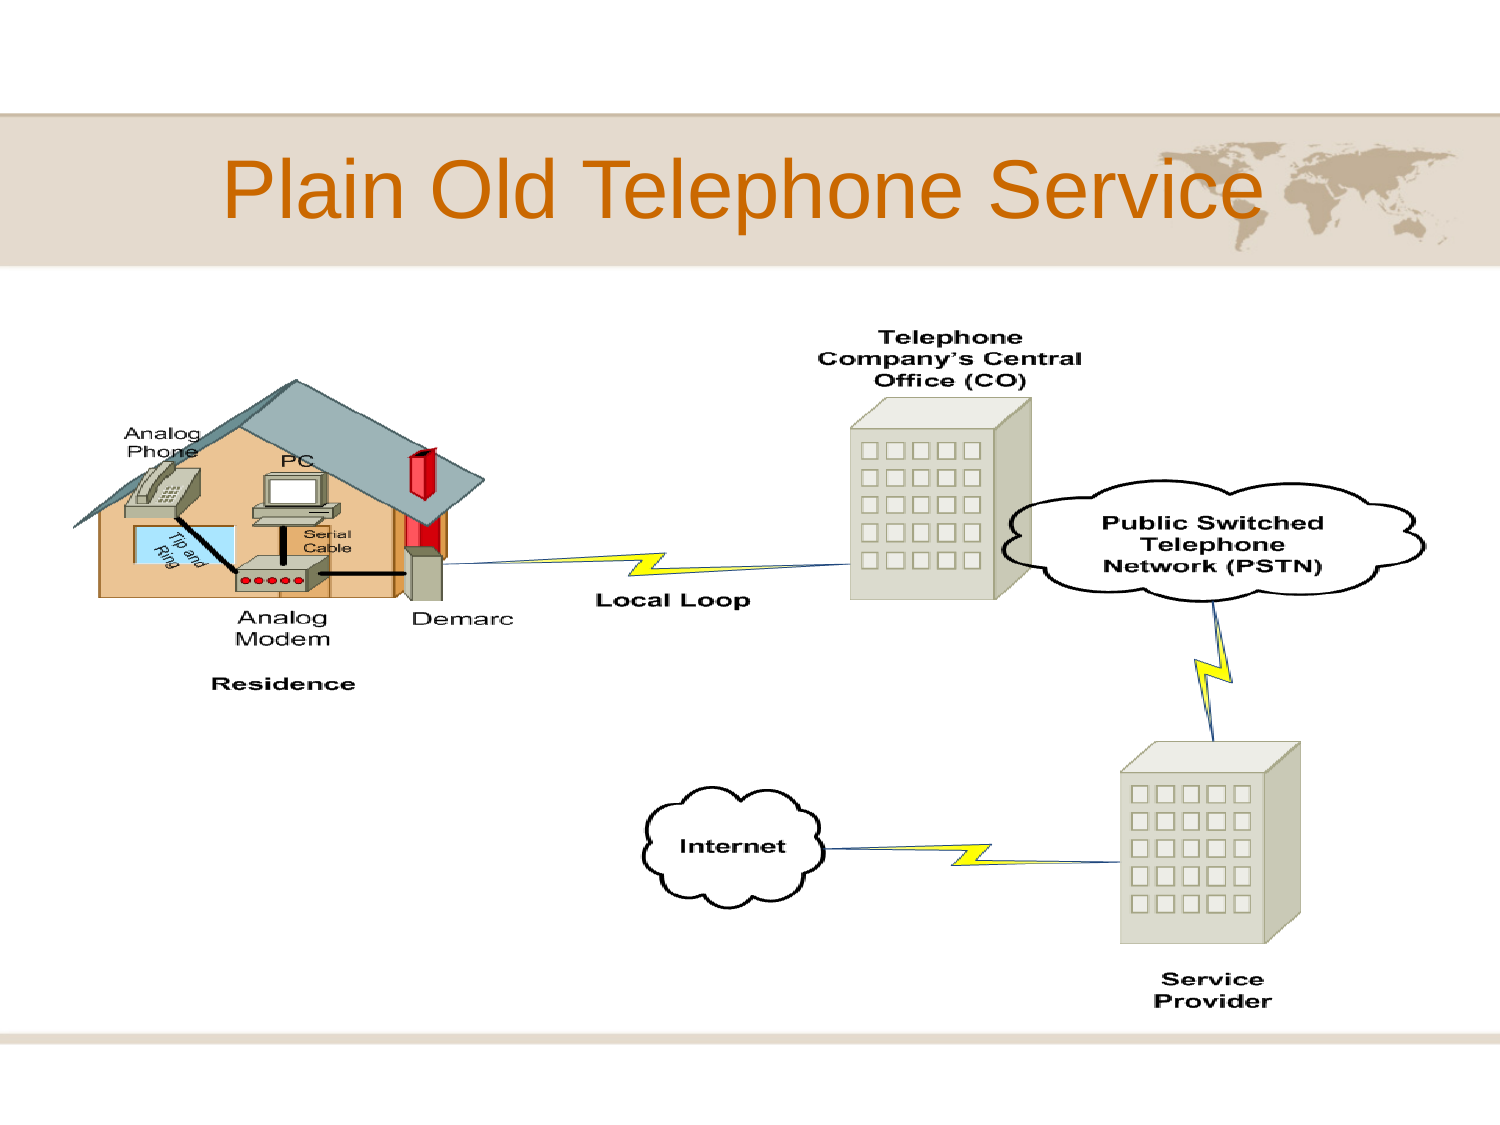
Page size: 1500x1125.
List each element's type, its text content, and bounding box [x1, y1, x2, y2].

title Plain Old Telephone Service [68, 137, 1419, 233]
picture [0, 0, 1500, 1125]
